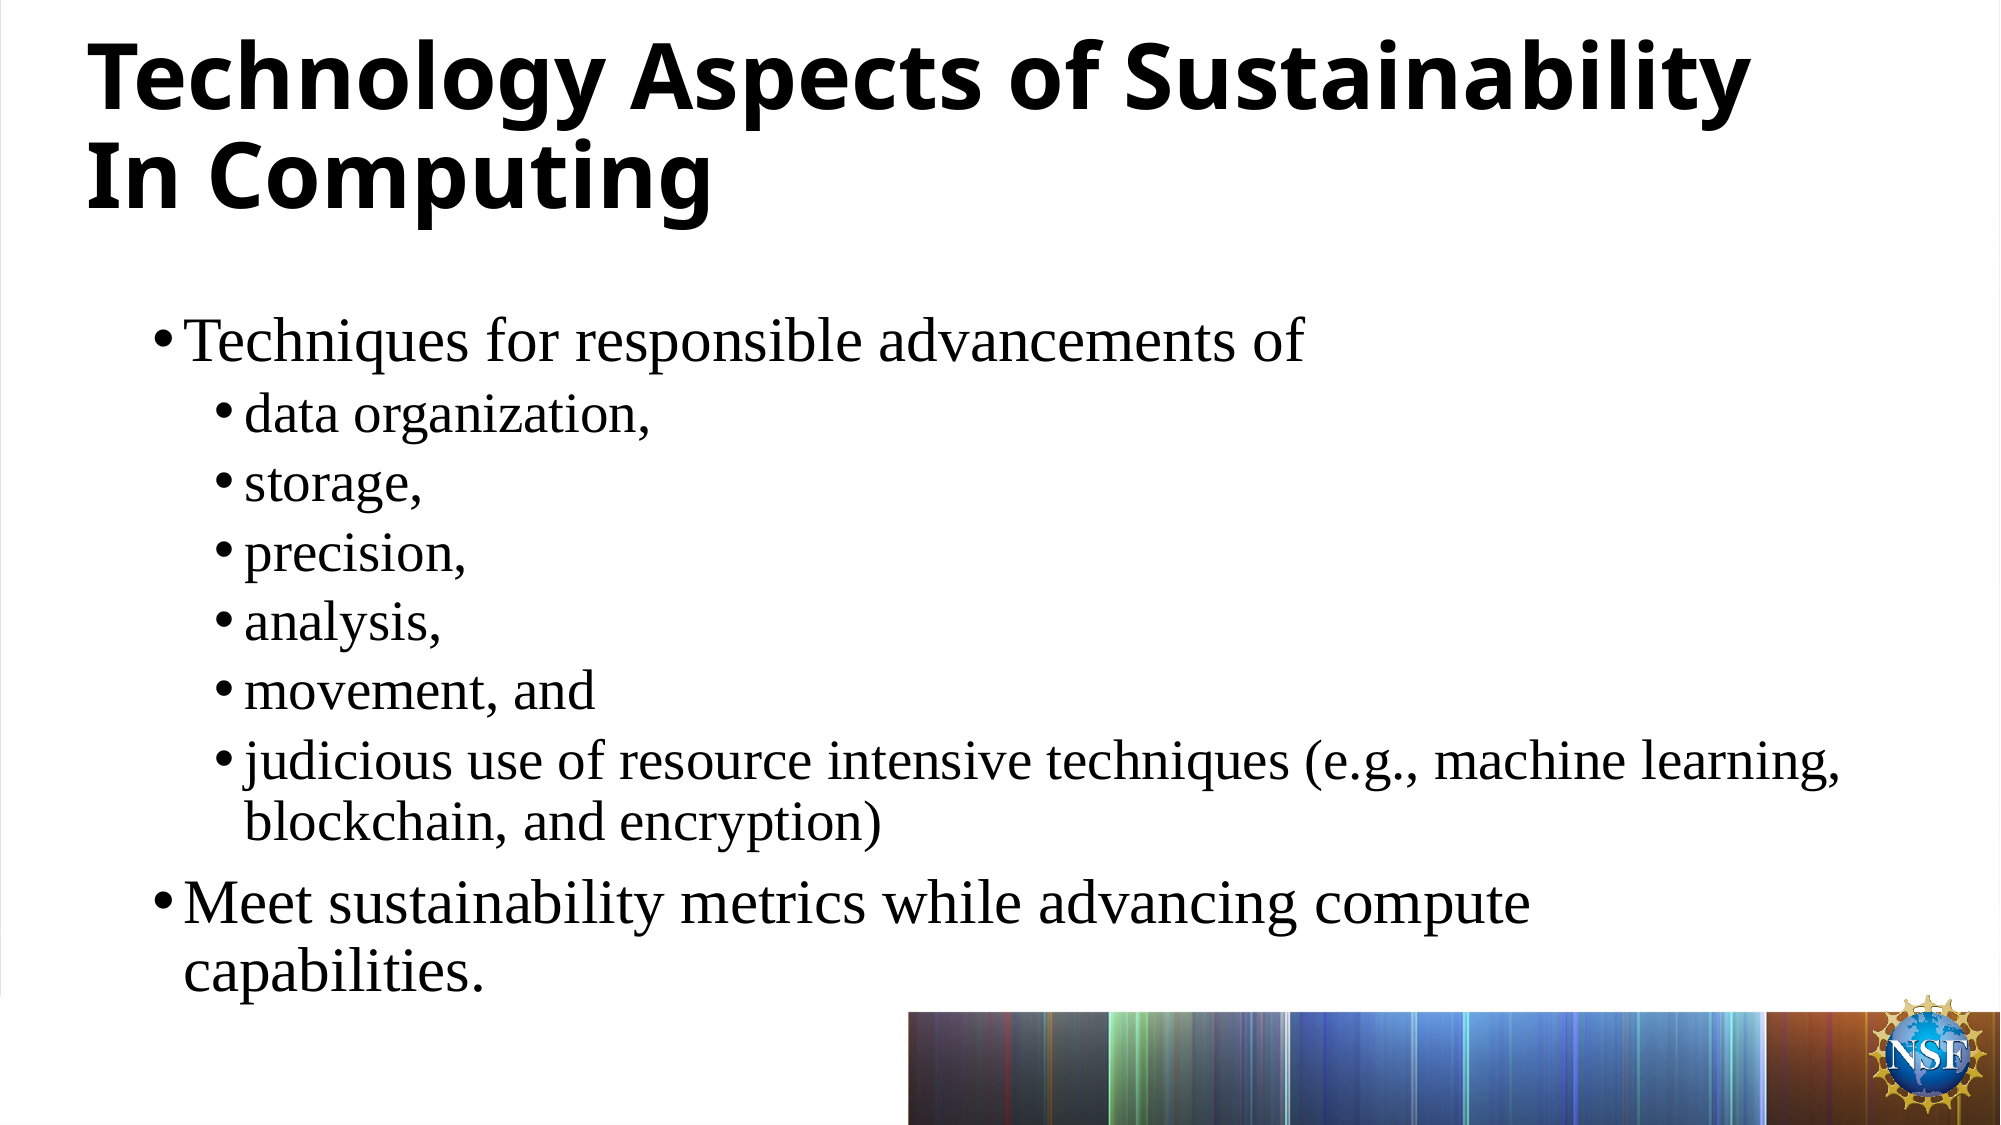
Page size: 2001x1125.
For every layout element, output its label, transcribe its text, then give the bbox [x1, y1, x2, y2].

picture [0, 0, 2000, 1125]
title Technology Aspects of Sustainability In Computing [71, 20, 1797, 238]
list Techniques for responsible advancements of data organization, storage, precision, analysis, movement, and judicious use of resource intensive techniques (e.g., machine learning, blockchain, and encryption) Meet sustainability metrics while advancing compute capabilities. [137, 299, 1863, 1014]
